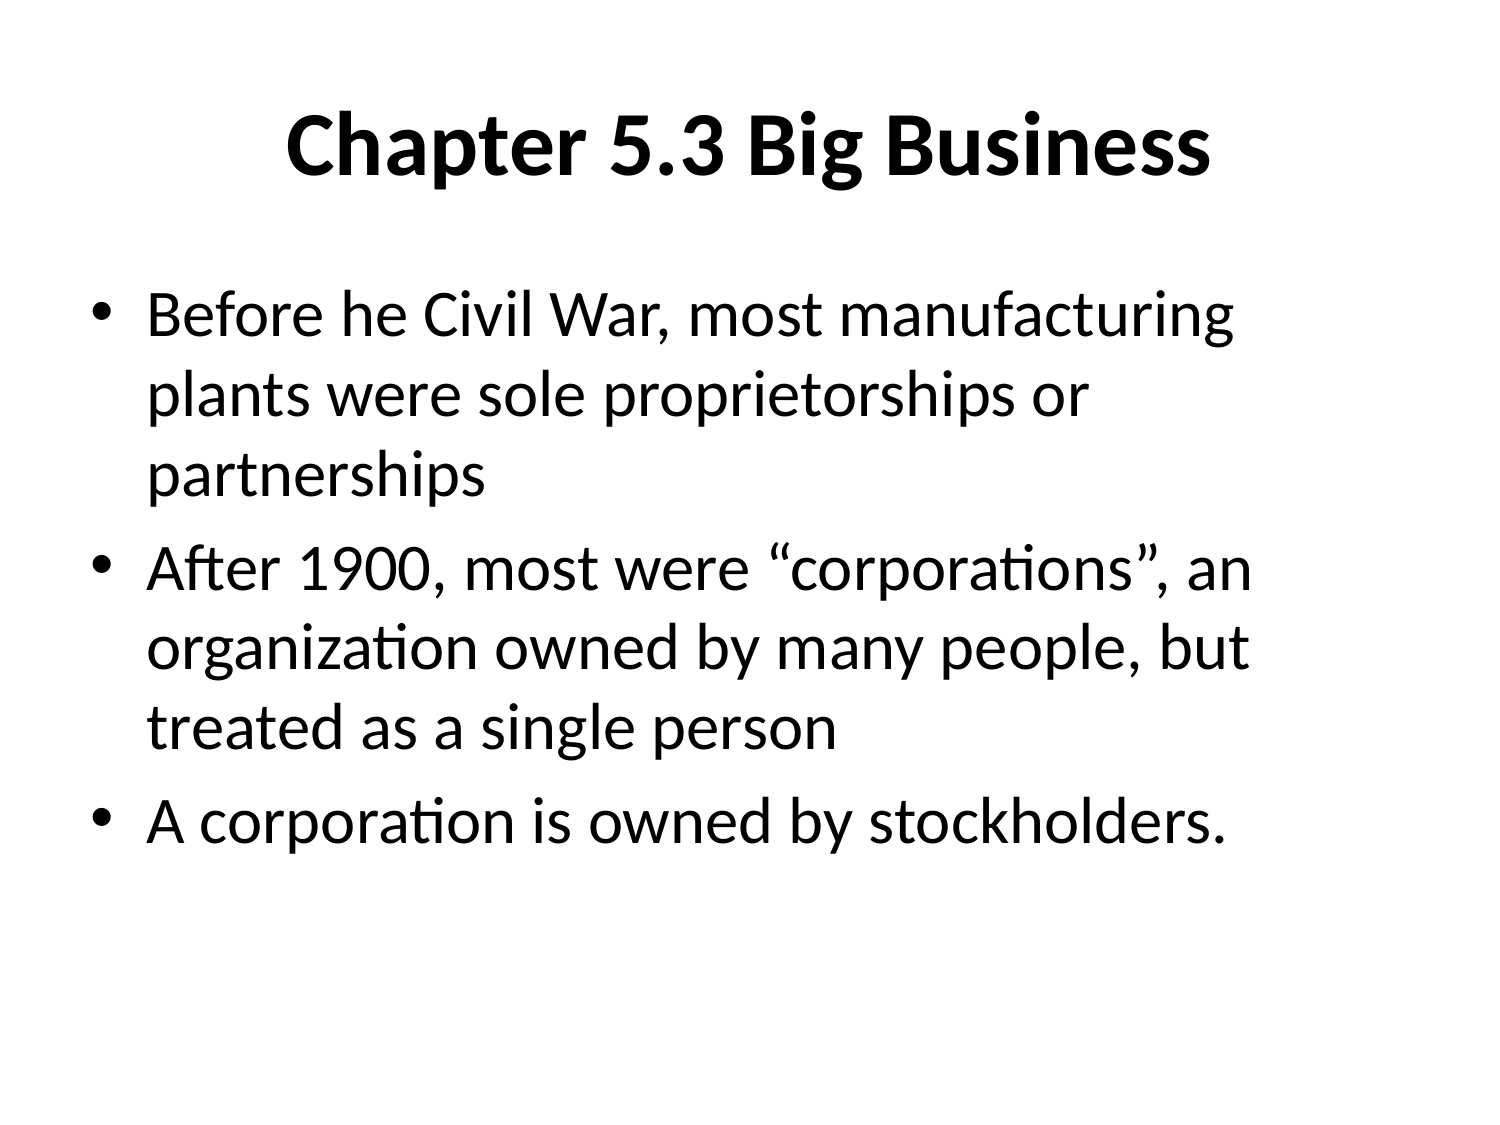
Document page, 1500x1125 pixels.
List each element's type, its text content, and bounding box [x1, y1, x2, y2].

list Before he Civil War, most manufacturing plants were sole proprietorships or partnerships After 1900, most were “corporations”, an organization owned by many people, but treated as a single person A corporation is owned by stockholders. [75, 262, 1425, 1005]
title Chapter 5.3 Big Business [75, 45, 1425, 233]
